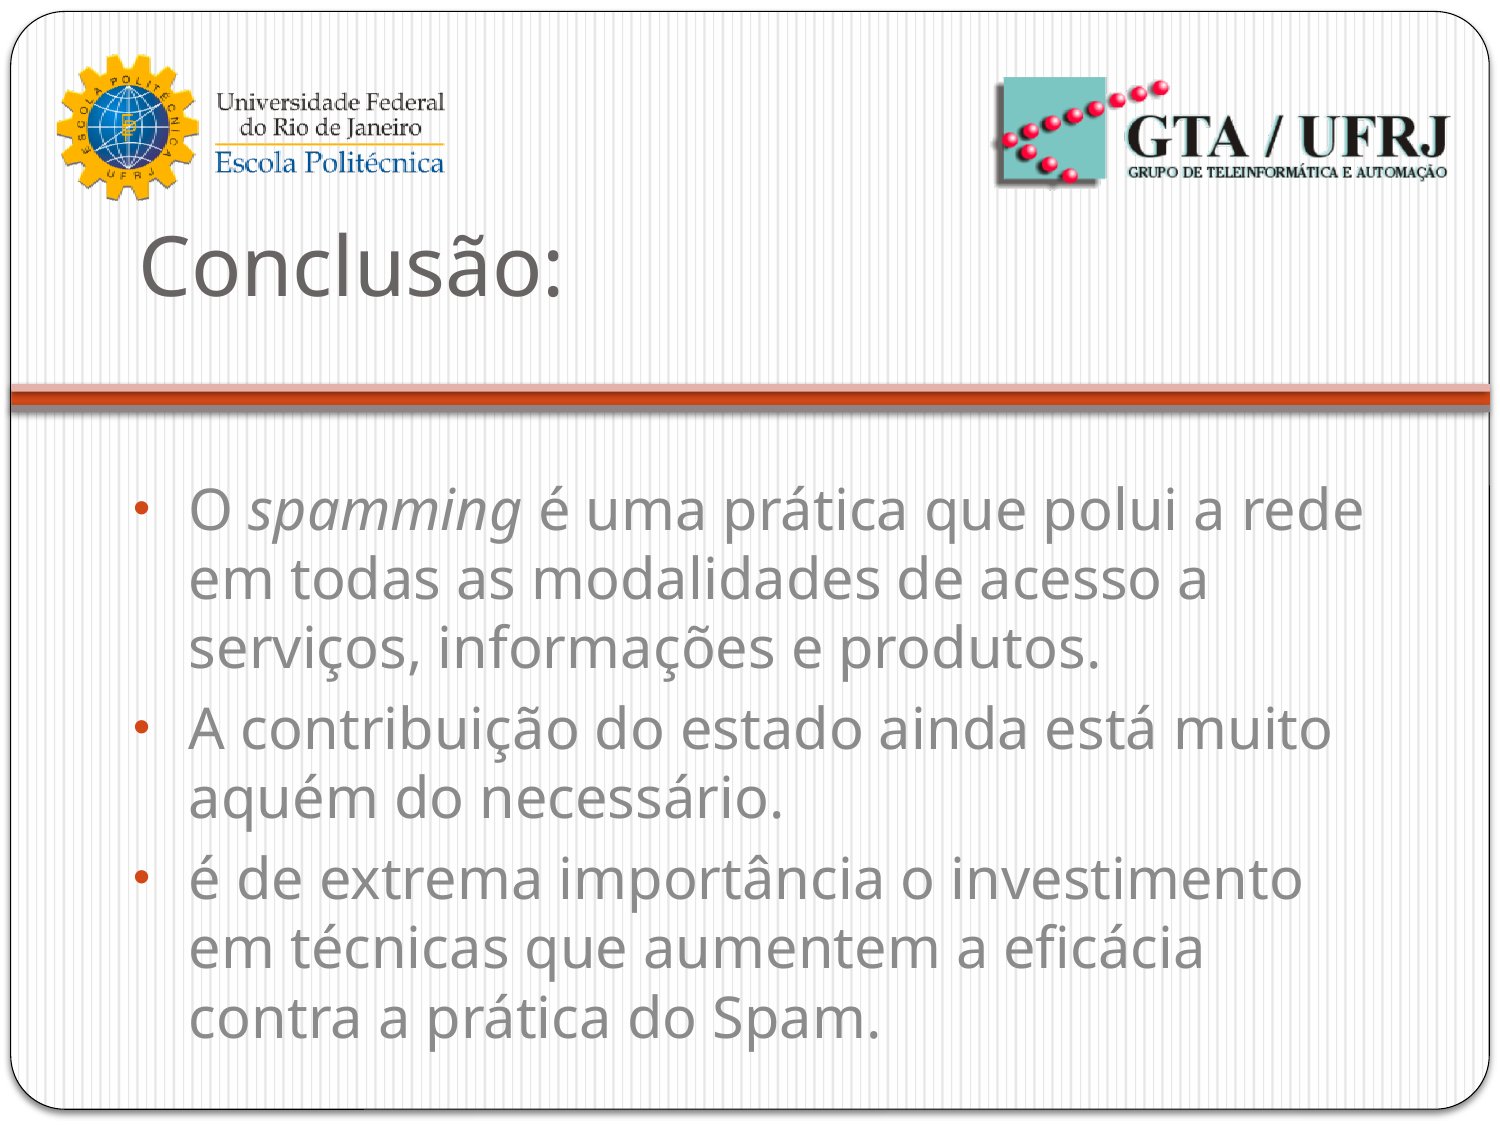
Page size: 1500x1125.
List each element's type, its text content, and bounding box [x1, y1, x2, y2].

list O spamming é uma prática que polui a rede em todas as modalidades de acesso a serviços, informações e produtos. A contribuição do estado ainda está muito aquém do necessário. é de extrema importância o investimento em técnicas que aumentem a eficácia contra a prática do Spam. [118, 465, 1394, 1059]
picture [52, 48, 455, 209]
picture [985, 61, 1459, 197]
title Conclusão: [123, 193, 1399, 328]
